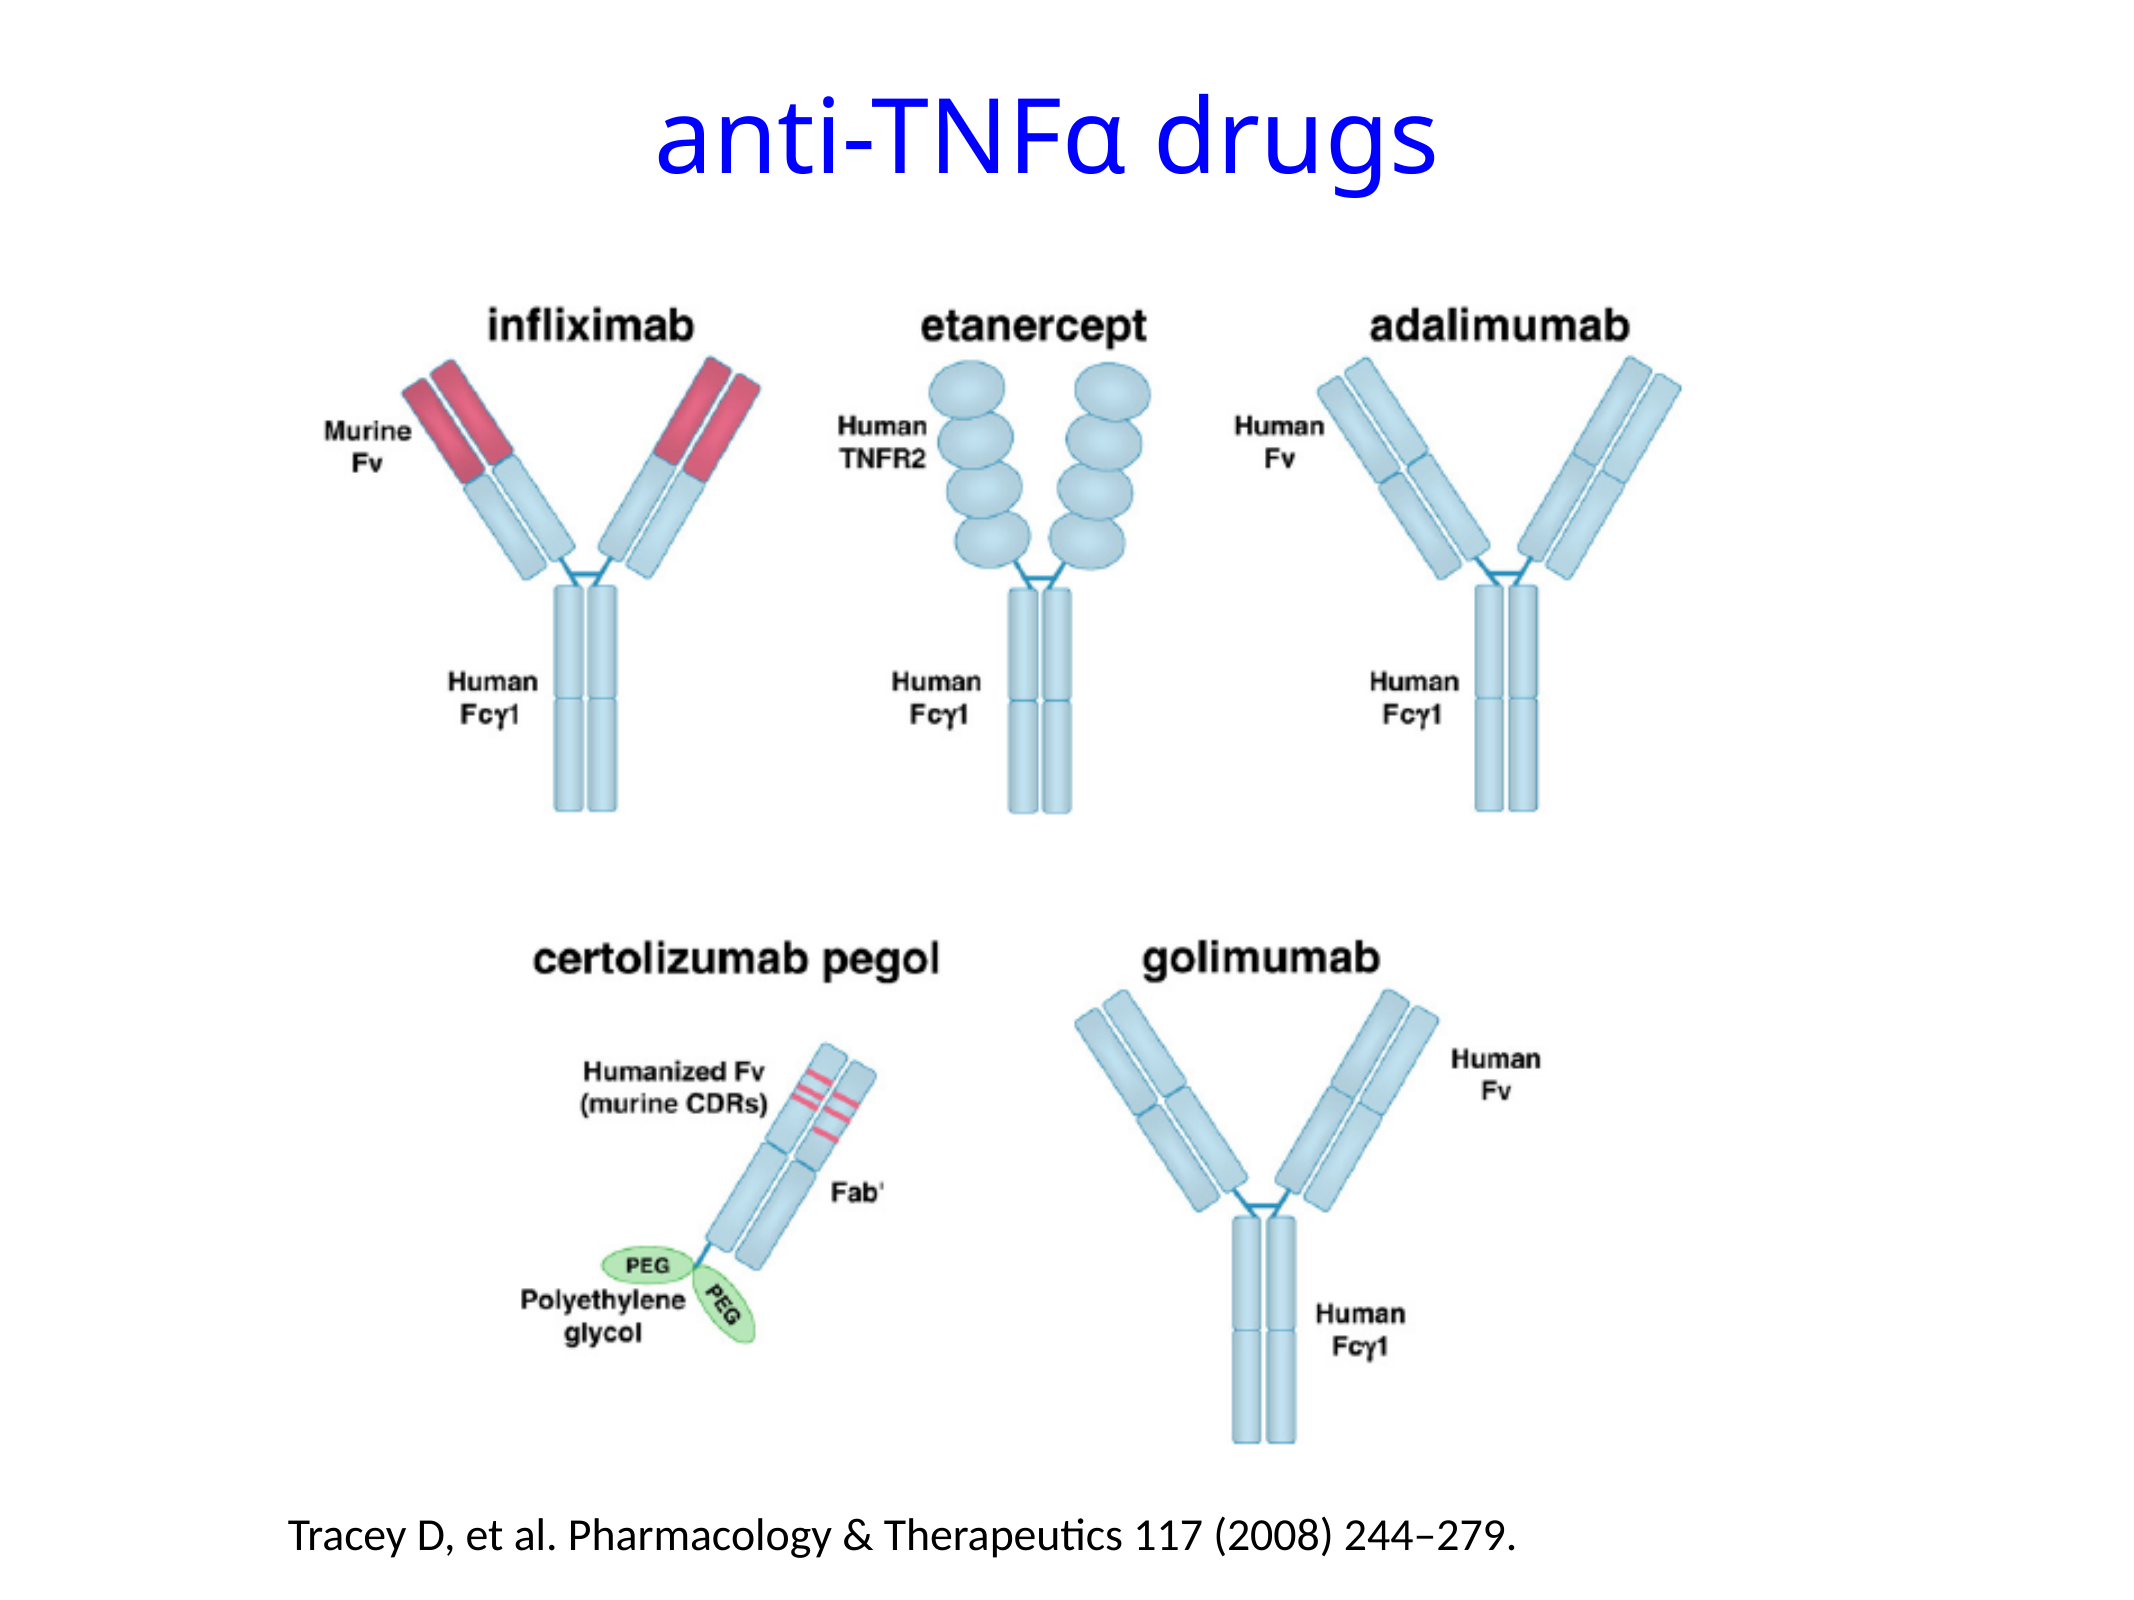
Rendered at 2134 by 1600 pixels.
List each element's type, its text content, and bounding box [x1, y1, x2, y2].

picture [238, 274, 1764, 1476]
text_box Tracey D, et al. Pharmacology & Therapeutics 117 (2008) 244–279. [277, 1493, 1945, 1570]
text_box anti-TNFα drugs [35, 58, 2059, 206]
